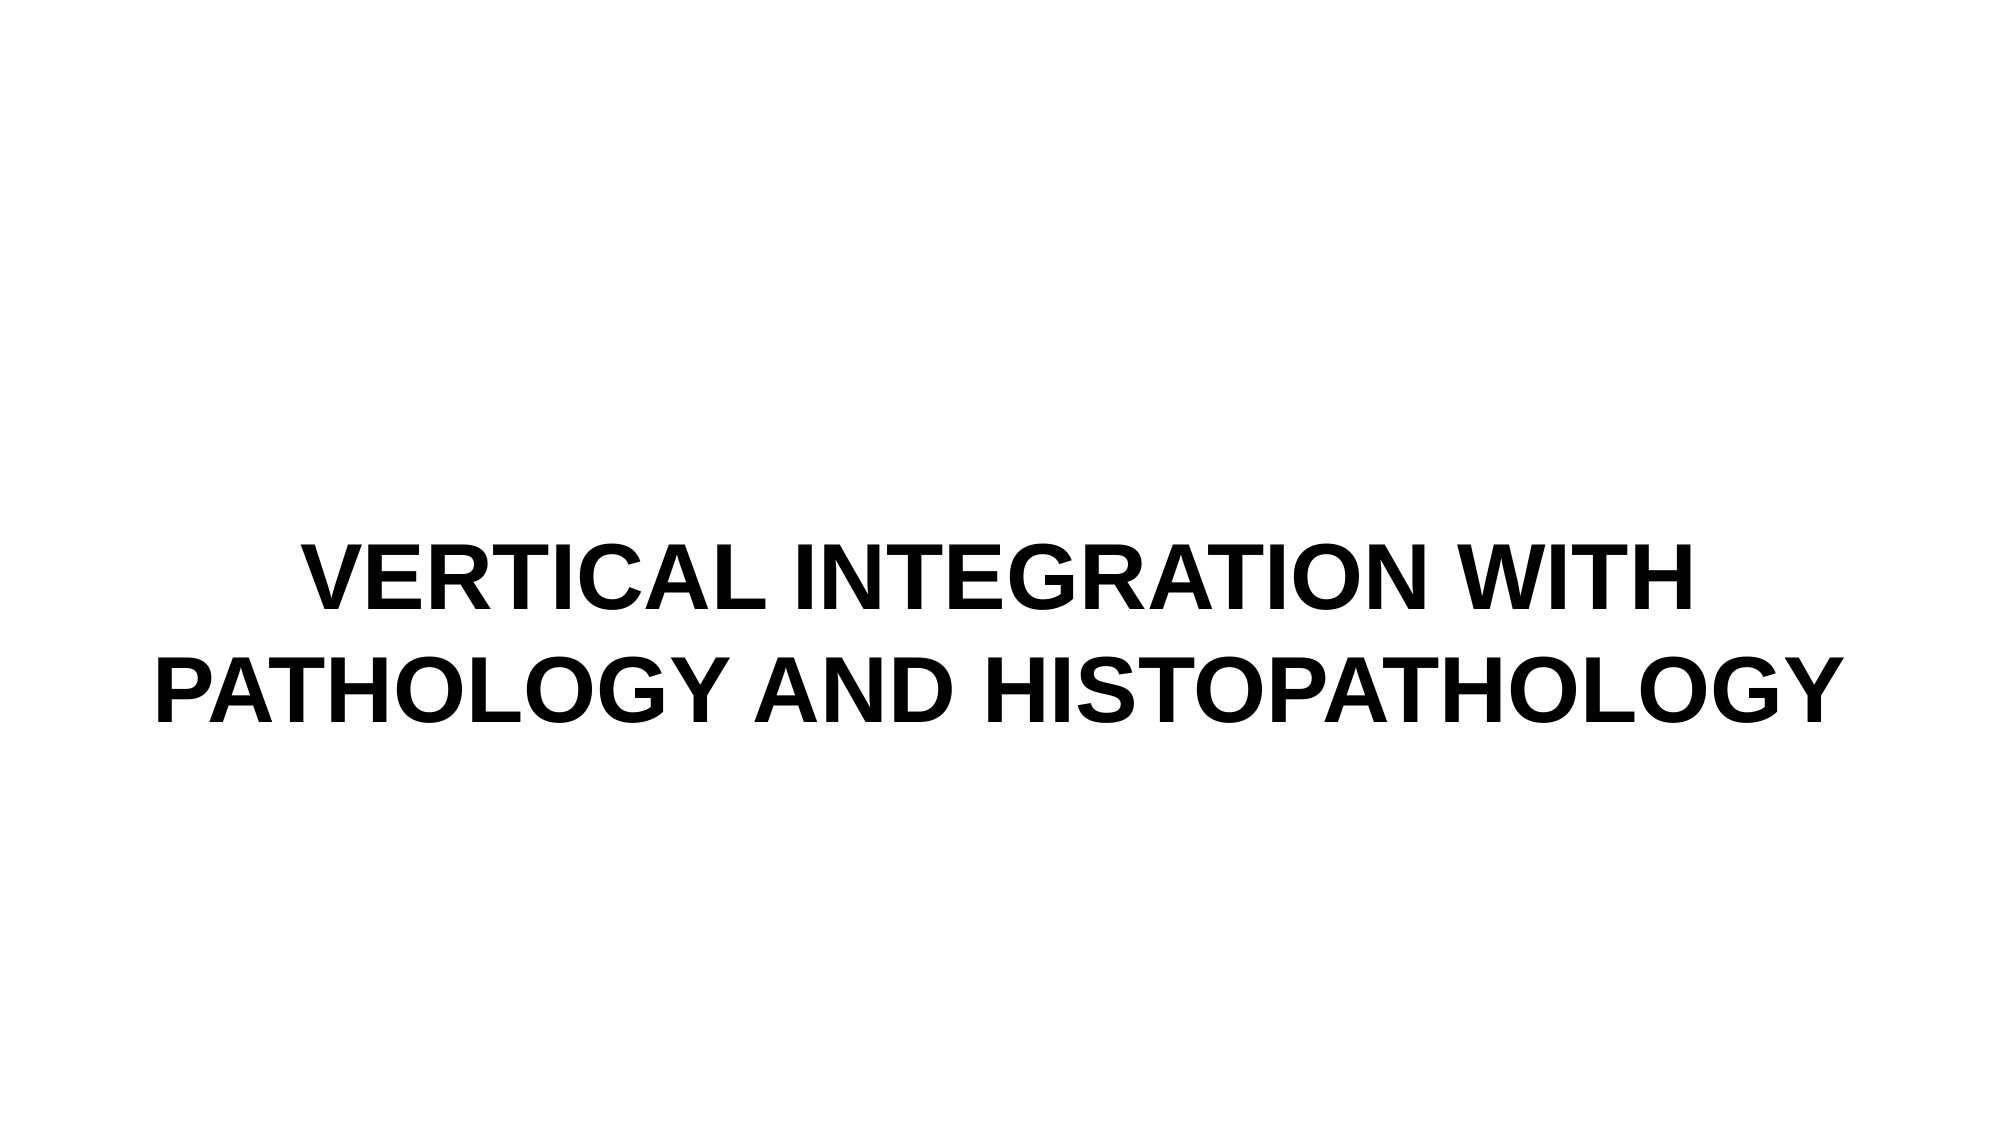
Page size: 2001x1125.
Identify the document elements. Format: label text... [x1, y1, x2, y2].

title VERTICAL INTEGRATION WITH PATHOLOGY AND HISTOPATHOLOGY [136, 280, 1862, 749]
